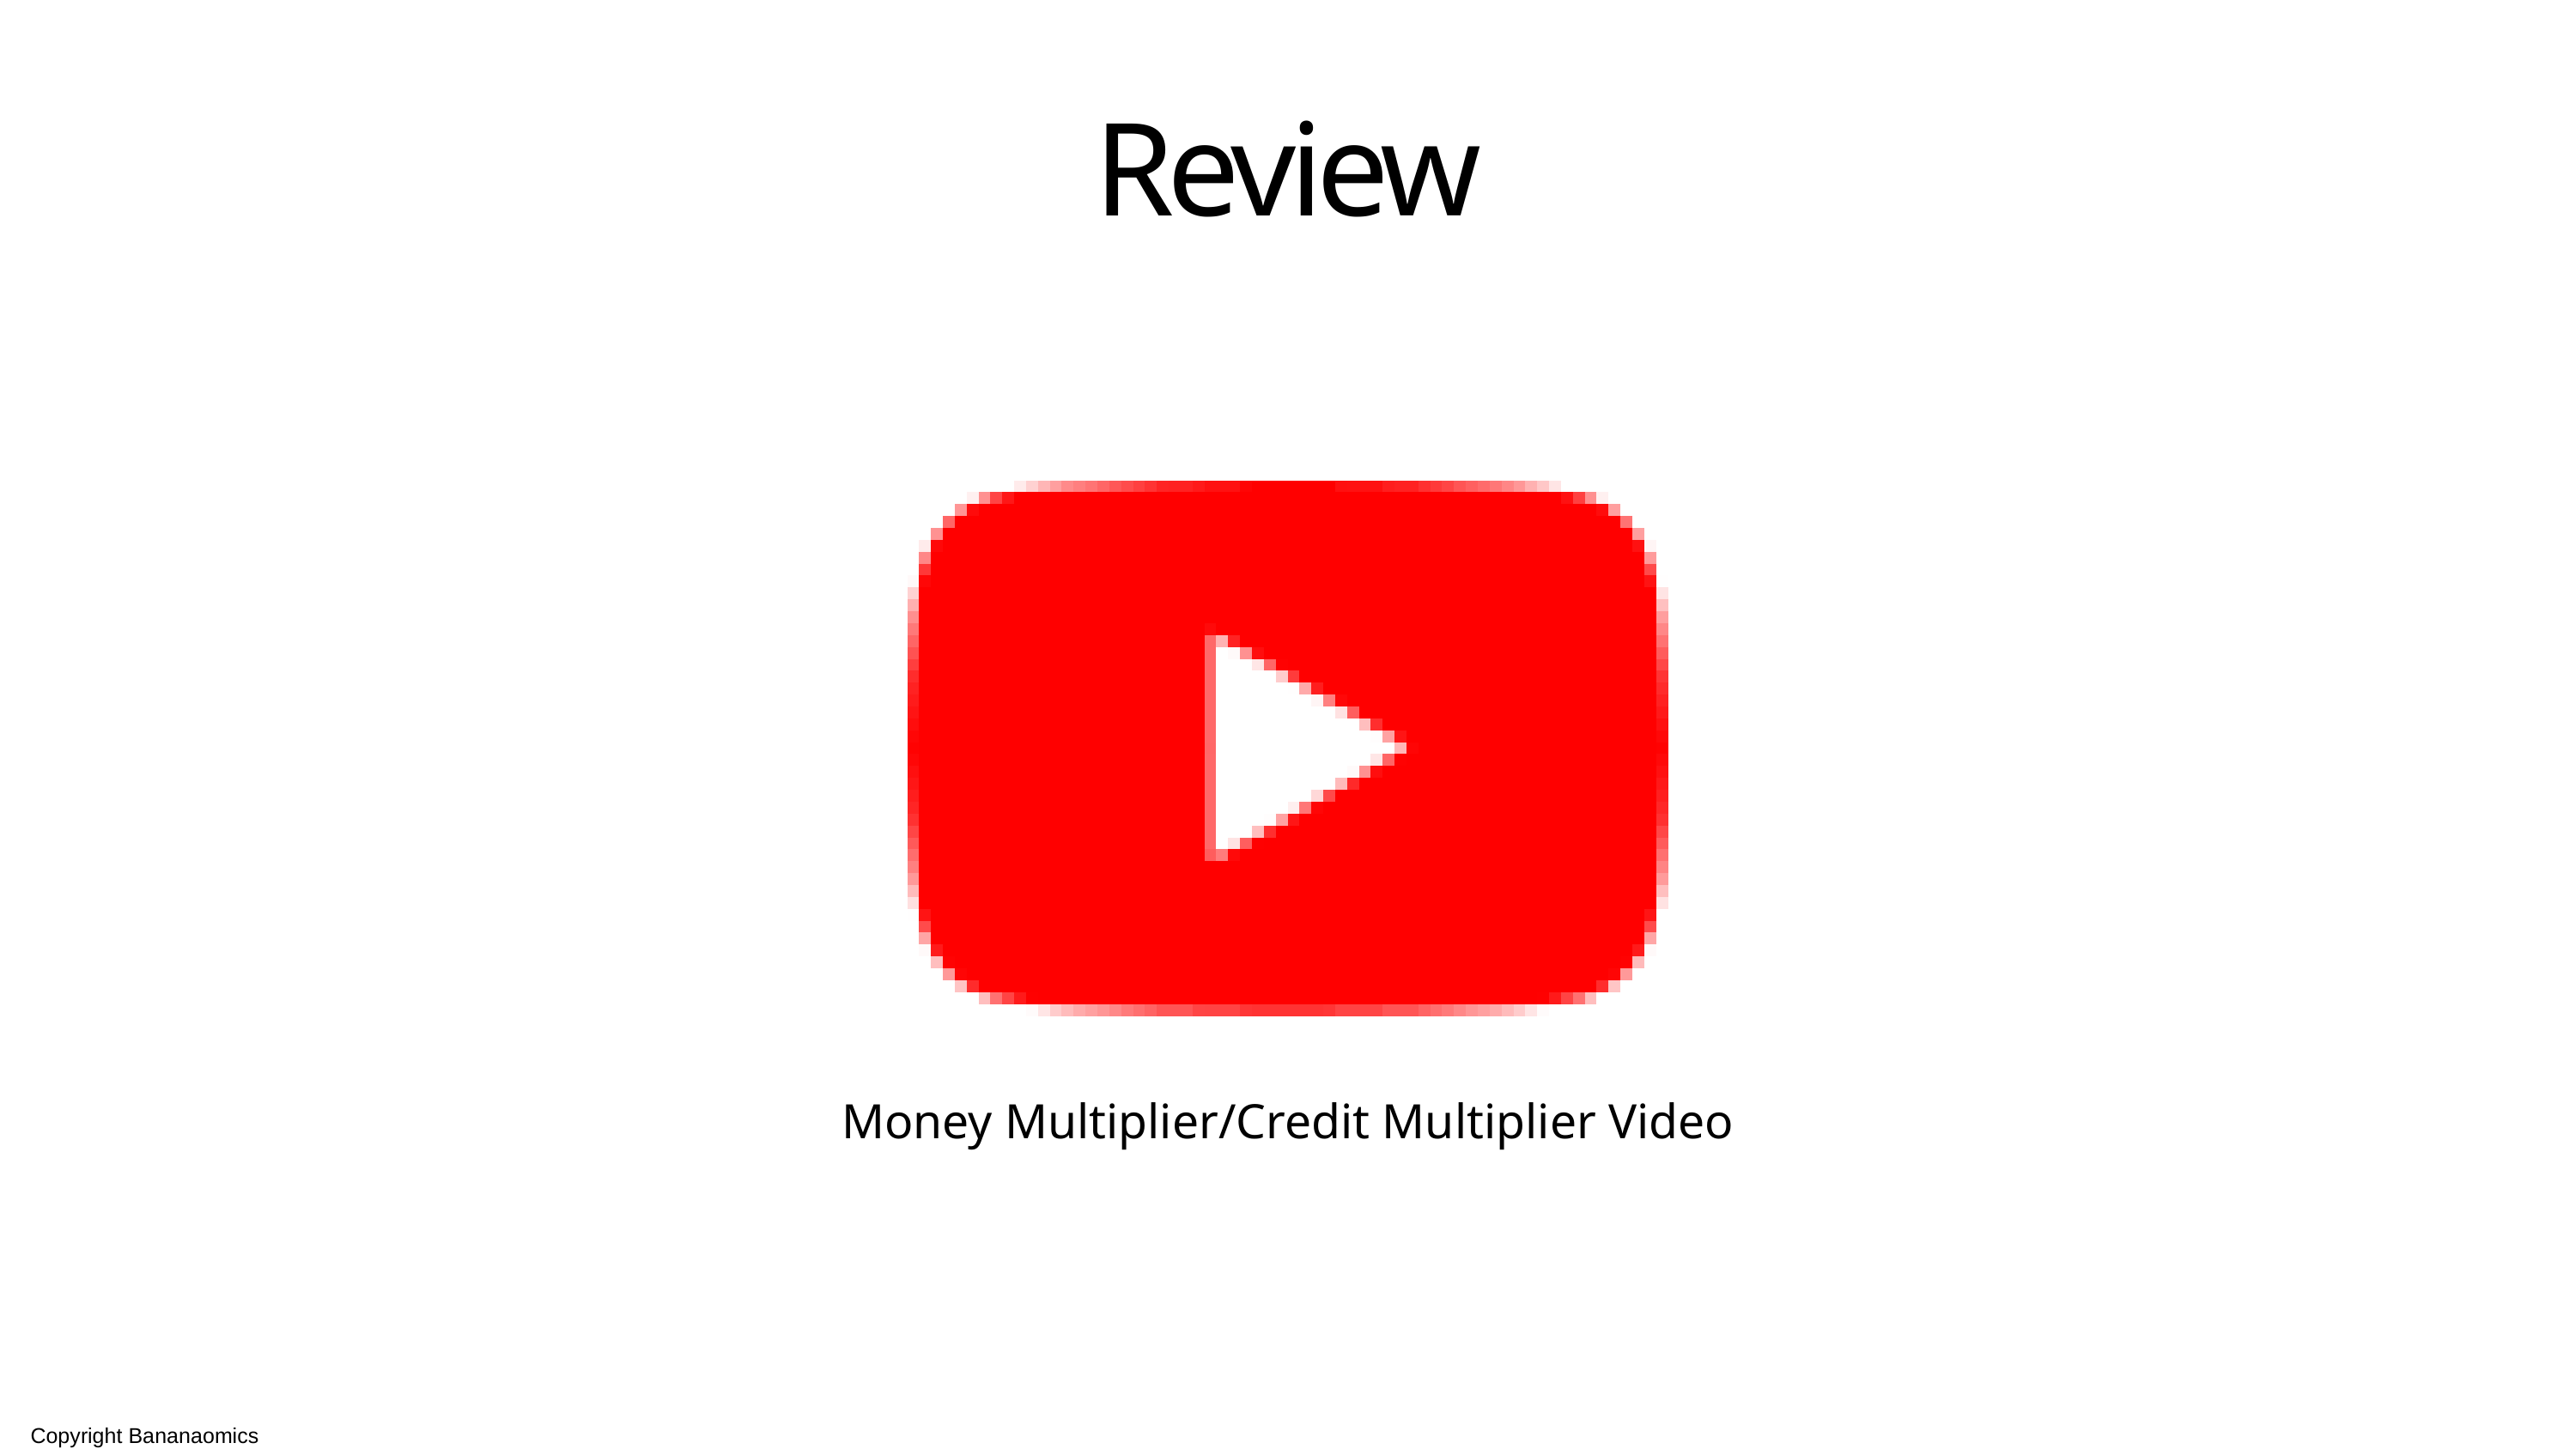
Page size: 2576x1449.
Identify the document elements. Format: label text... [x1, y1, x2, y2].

text_box Money Multiplier/Credit Multiplier Video [127, 1047, 2449, 1149]
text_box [136, 100, 2440, 329]
picture [908, 481, 1668, 1016]
text_box Copyright Bananaomics [0, 1417, 553, 1448]
